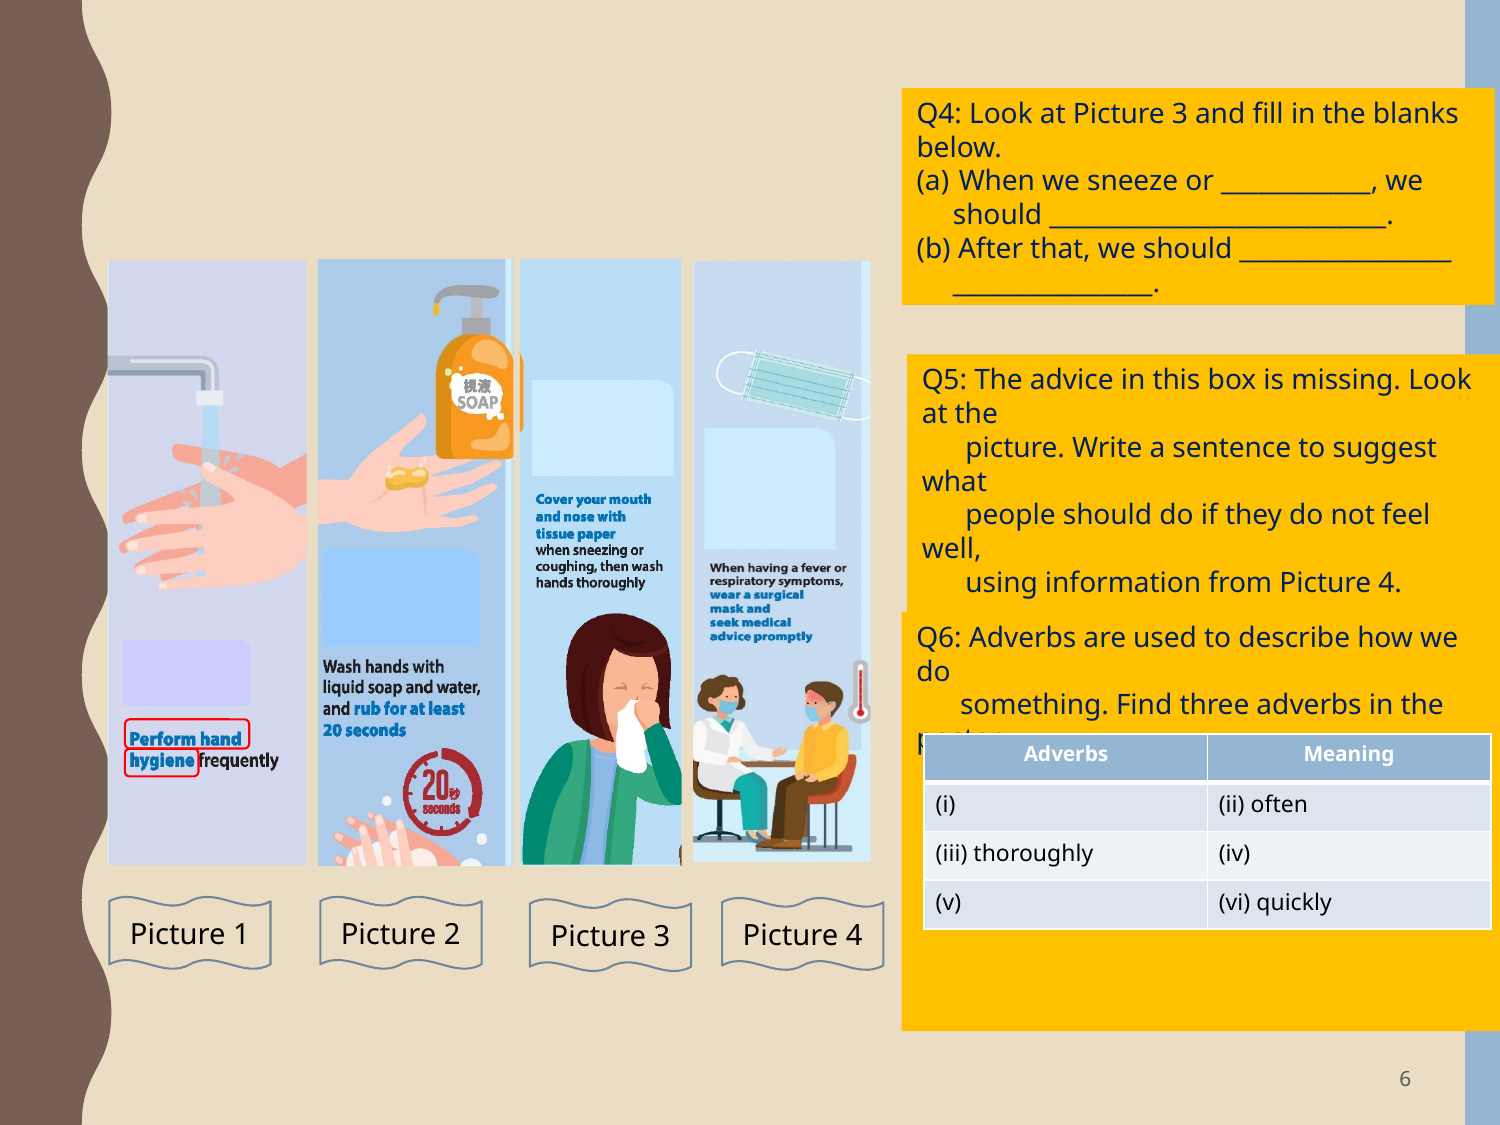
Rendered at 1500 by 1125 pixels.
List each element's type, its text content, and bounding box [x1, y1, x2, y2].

table_cell (ii) often [1208, 785, 1490, 831]
table_cell (vi) quickly [1208, 881, 1490, 928]
table_header Meaning [1208, 735, 1490, 780]
table_cell (iii) thoroughly [925, 832, 1207, 879]
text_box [107, 259, 871, 866]
slide_number 6 [1329, 1058, 1427, 1102]
table_cell (v) [925, 881, 1207, 928]
text_box Q4: Look at Picture 3 and fill in the blanks below. When we sneeze or ____________, we should ___________________________. (b) After that, we should _________________ ________________. [901, 87, 1495, 305]
table_header Adverbs [925, 735, 1207, 780]
text_box Q6: Adverbs are used to describe how we do something. Find three adverbs in the poster and complete the table below. [901, 611, 1500, 1032]
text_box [109, 896, 884, 972]
table_cell (i) [925, 785, 1207, 831]
table_cell (iv) [1208, 832, 1490, 879]
text_box Q5: The advice in this box is missing. Look at the picture. Write a sentence to suggest what people should do if they do not feel well, using information from Picture 4. _____________________________ _____________________________. [907, 354, 1500, 611]
